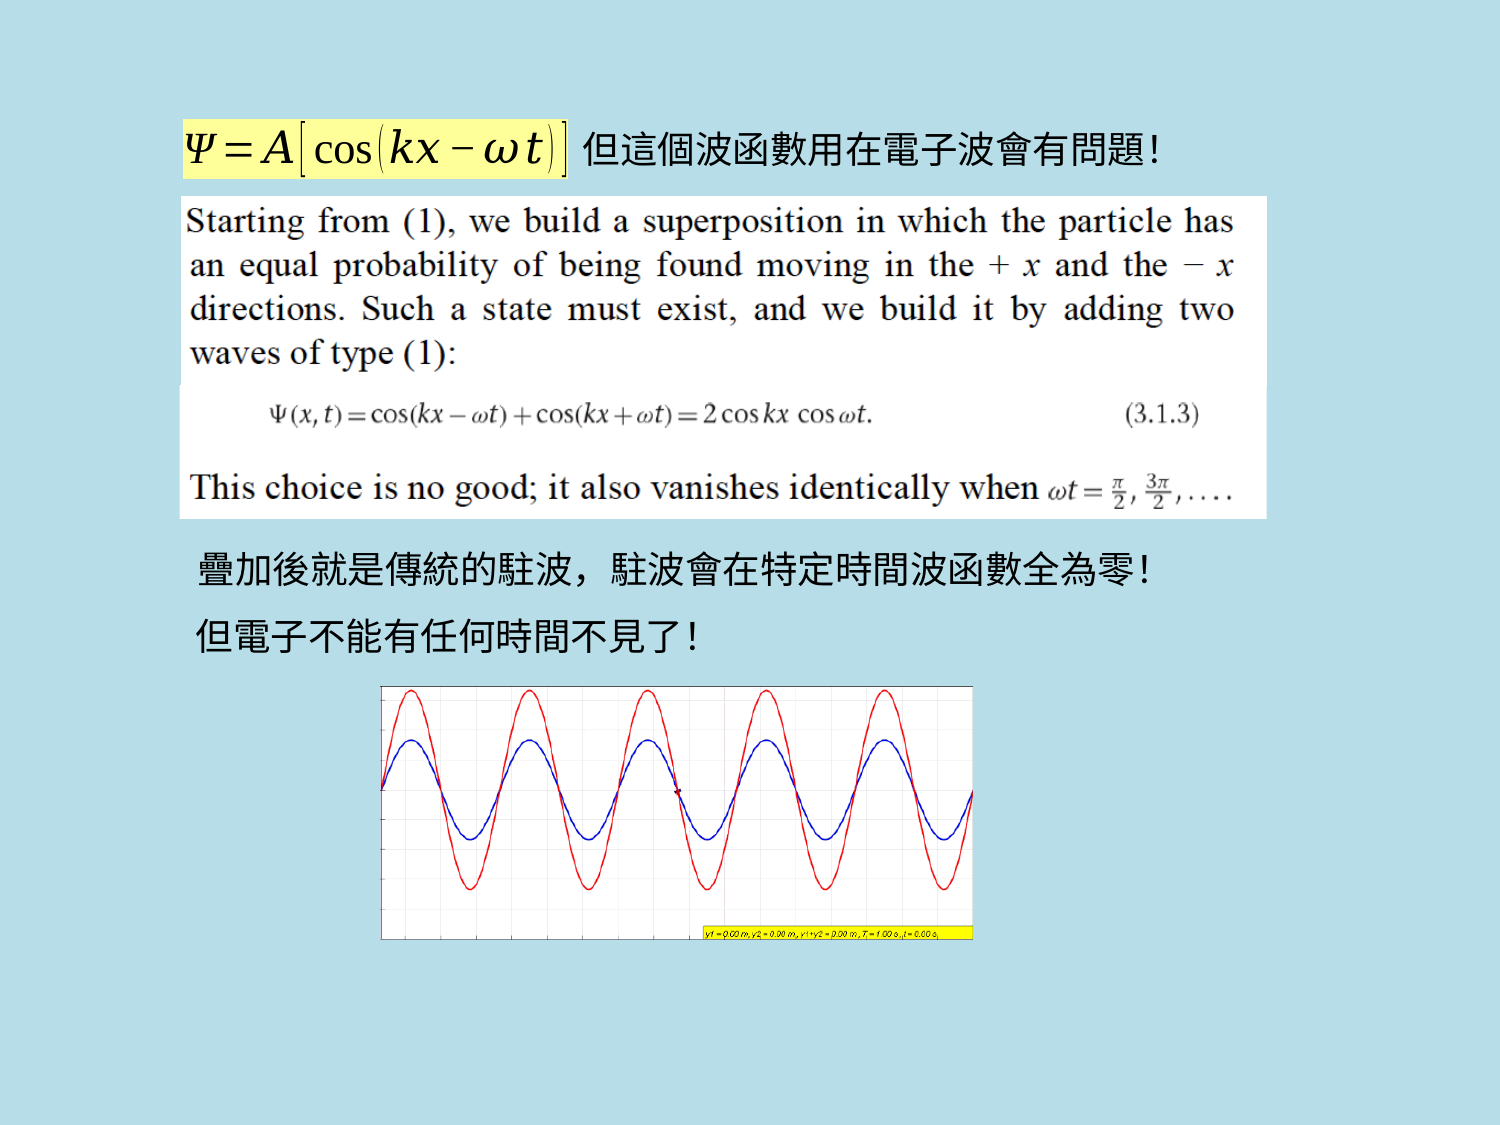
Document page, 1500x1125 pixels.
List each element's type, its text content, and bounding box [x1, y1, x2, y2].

text_box 疊加後就是傳統的駐波，駐波會在特定時間波函數全為零！ [182, 538, 1235, 599]
picture [380, 686, 973, 940]
text_box 但這個波函數用在電子波會有問題！ [567, 118, 1336, 179]
text_box 但電子不能有任何時間不見了！ [181, 606, 867, 666]
picture [179, 195, 1267, 520]
